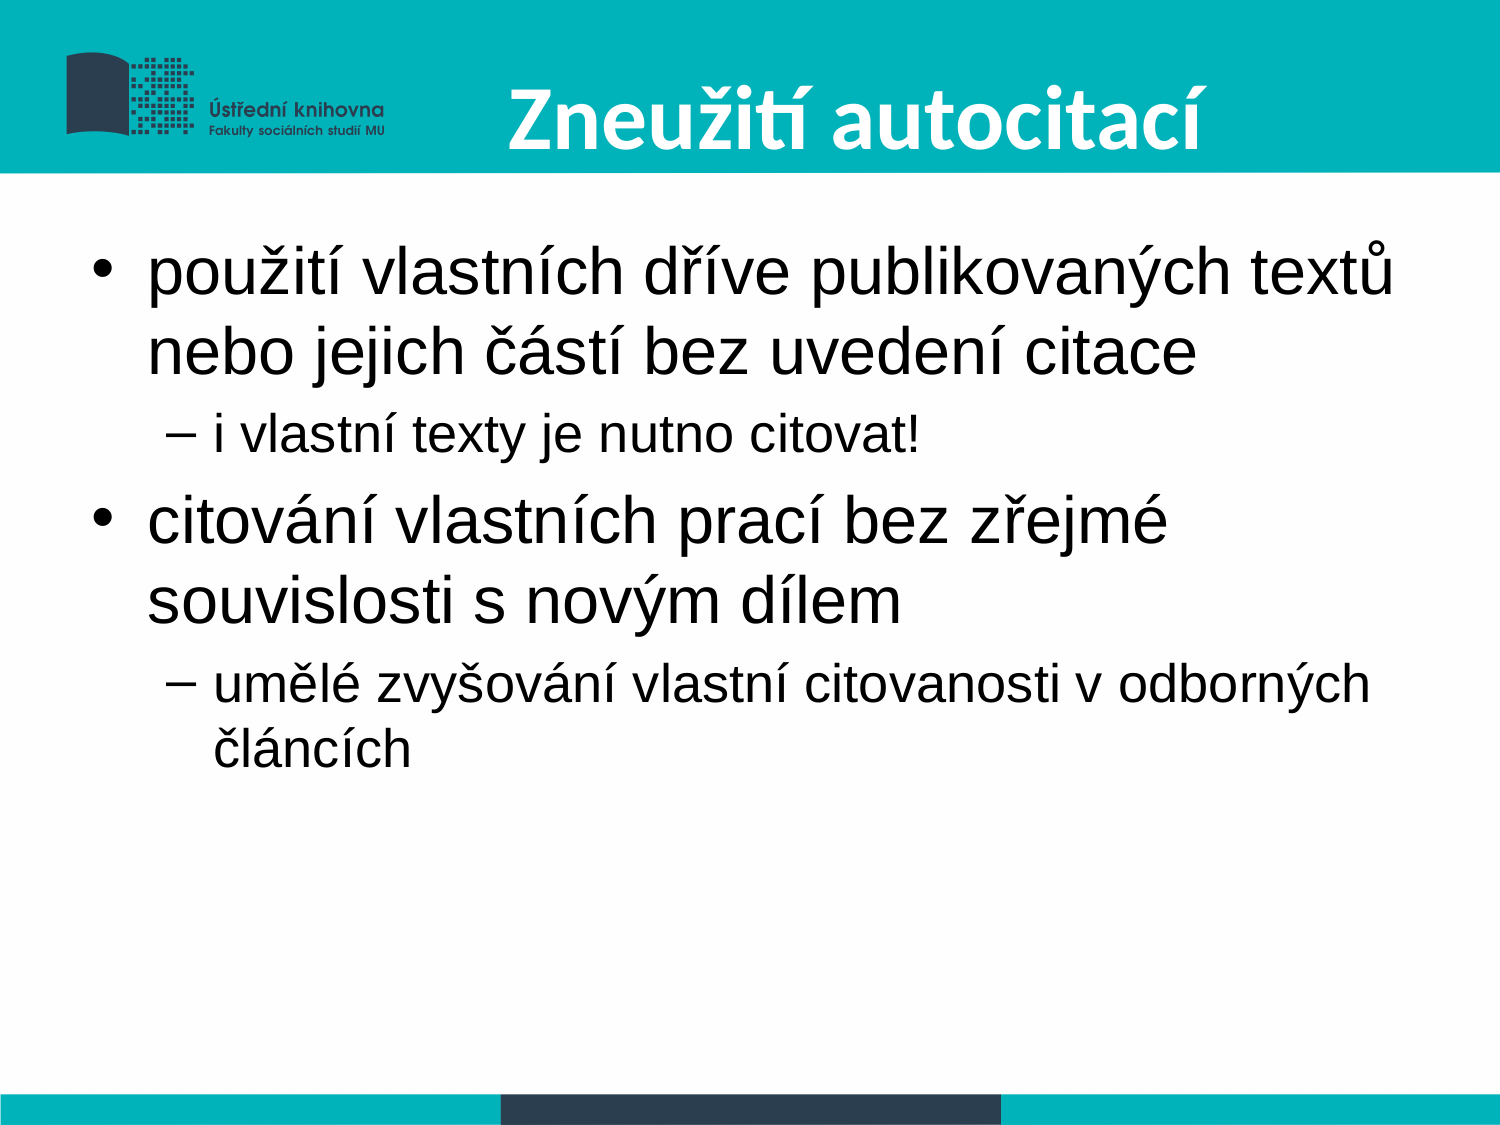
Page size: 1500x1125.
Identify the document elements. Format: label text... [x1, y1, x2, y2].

list použití vlastních dříve publikovaných textů nebo jejich částí bez uvedení citace i vlastní texty je nutno citovat! citování vlastních prací bez zřejmé souvislosti s novým dílem umělé zvyšování vlastní citovanosti v odborných článcích [76, 219, 1427, 1035]
title Zneužití autocitací [230, 19, 1483, 207]
picture [0, 0, 1500, 1125]
